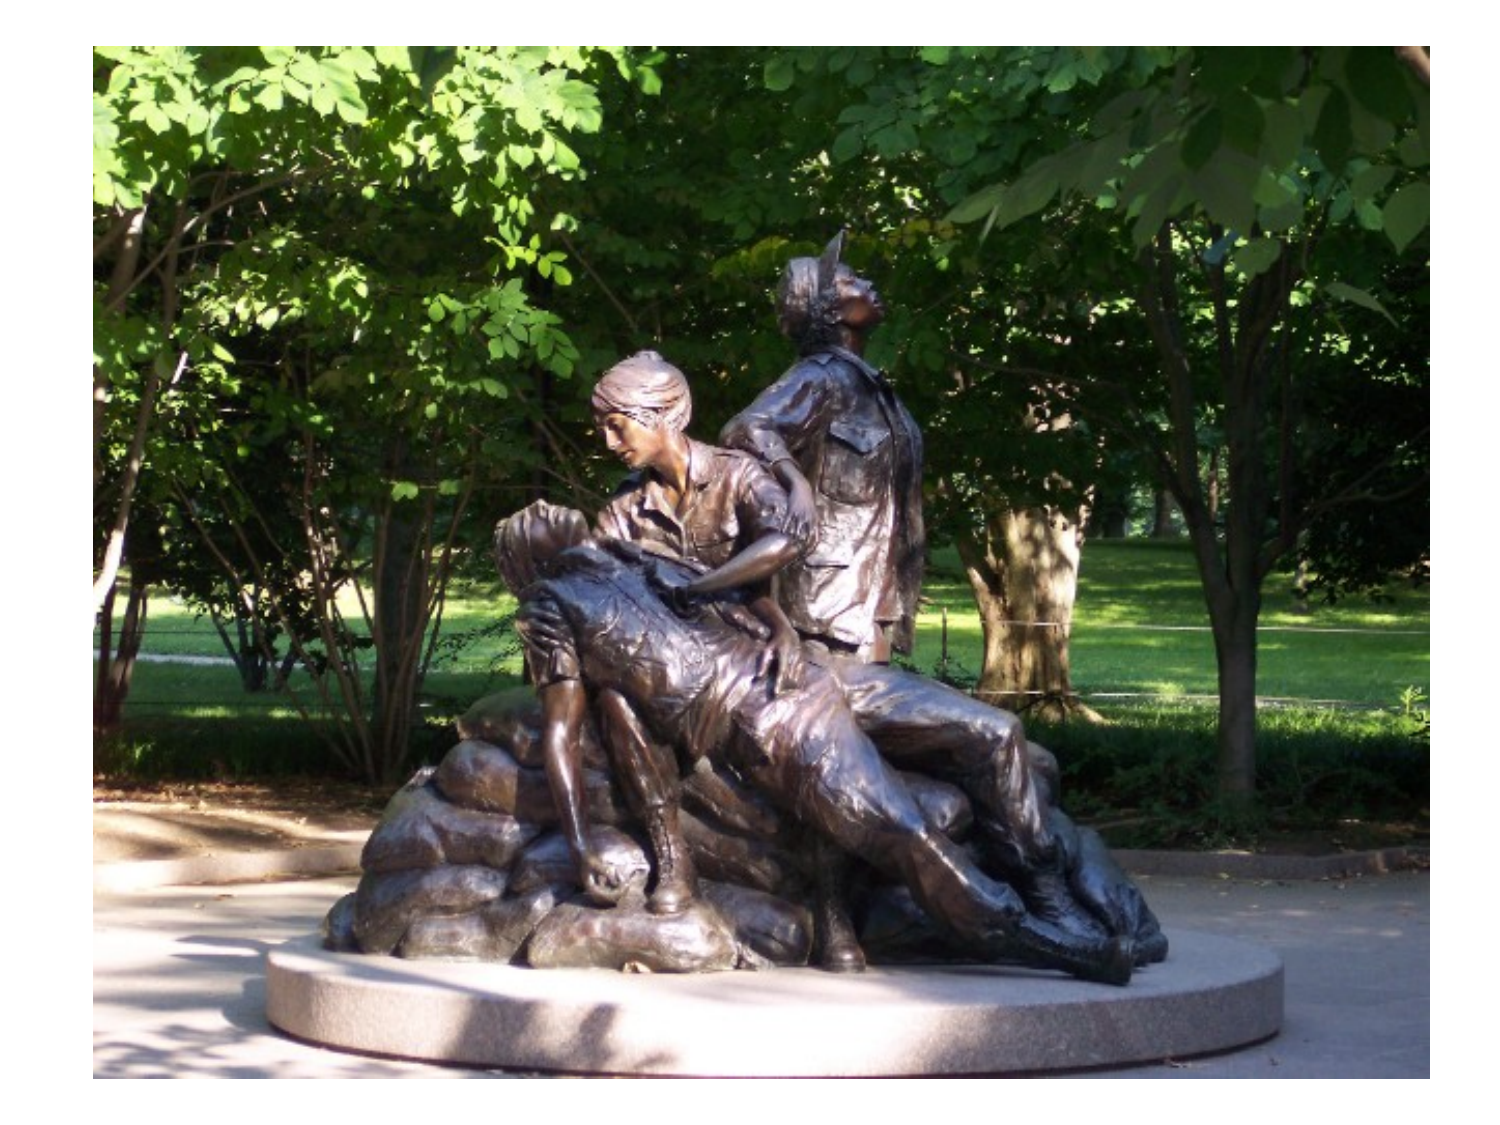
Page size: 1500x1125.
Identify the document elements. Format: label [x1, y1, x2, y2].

picture [93, 46, 1430, 1079]
